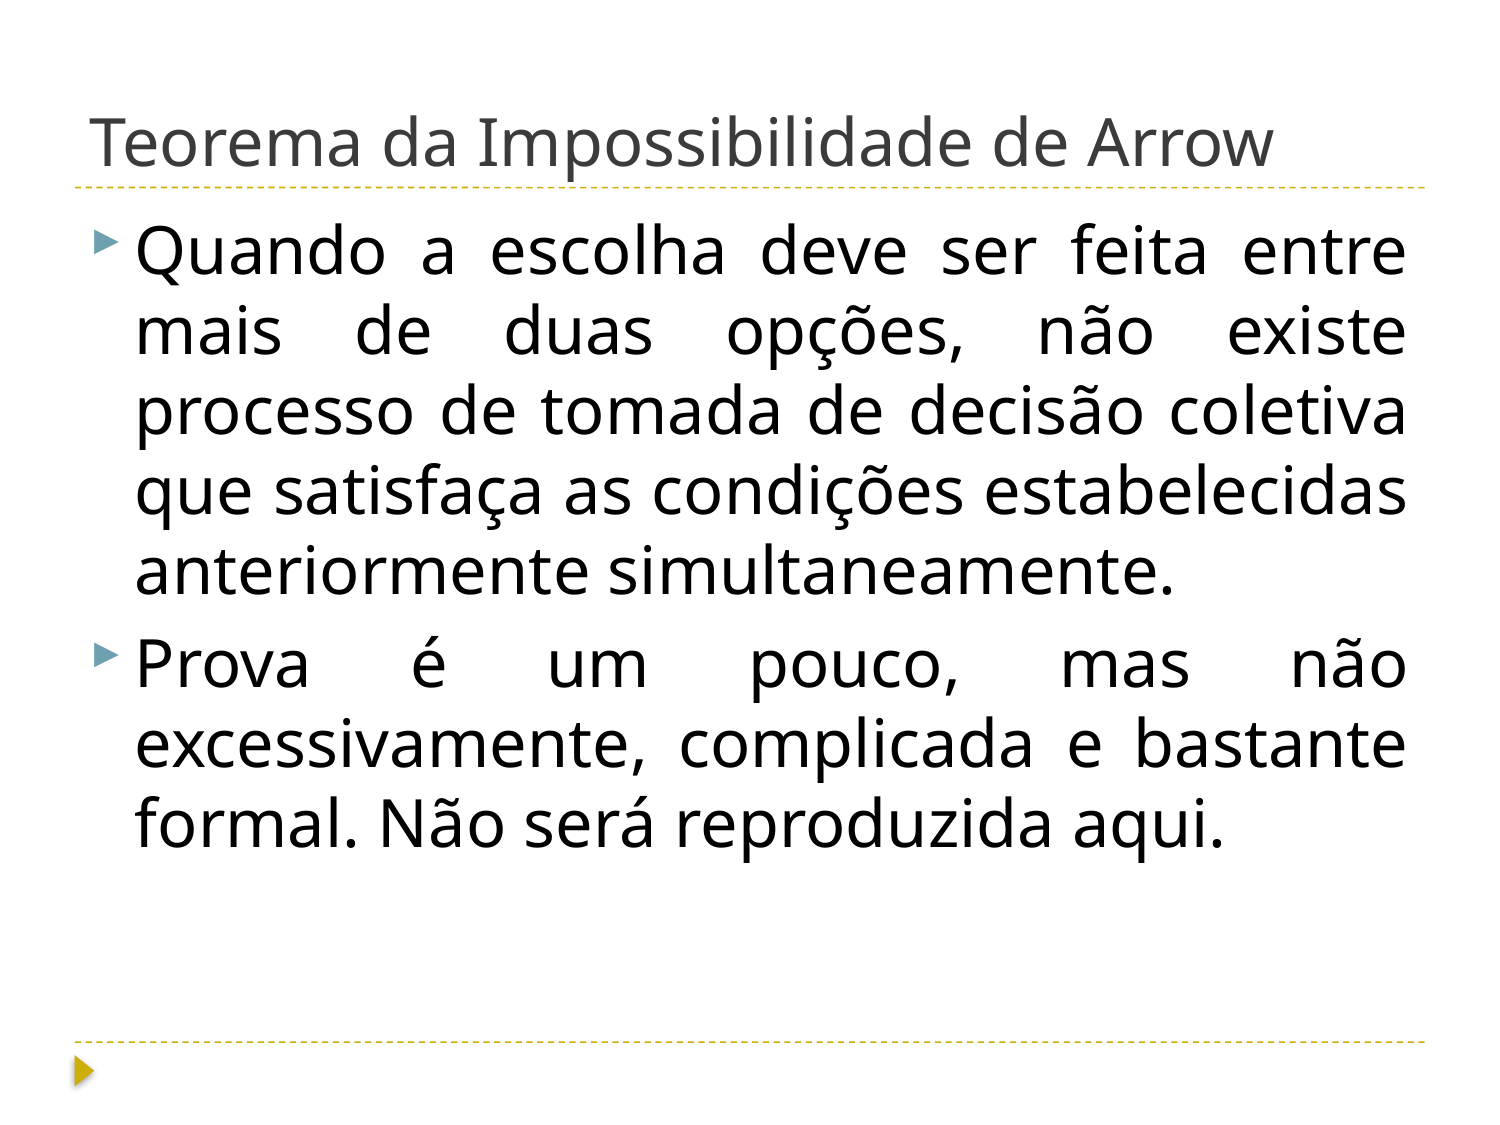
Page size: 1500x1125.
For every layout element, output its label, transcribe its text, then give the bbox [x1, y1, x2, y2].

title Teorema da Impossibilidade de Arrow [75, 24, 1425, 188]
list Quando a escolha deve ser feita entre mais de duas opções, não existe processo de tomada de decisão coletiva que satisfaça as condições estabelecidas anteriormente simultaneamente. Prova é um pouco, mas não excessivamente, complicada e bastante formal. Não será reproduzida aqui. [75, 200, 1425, 1010]
